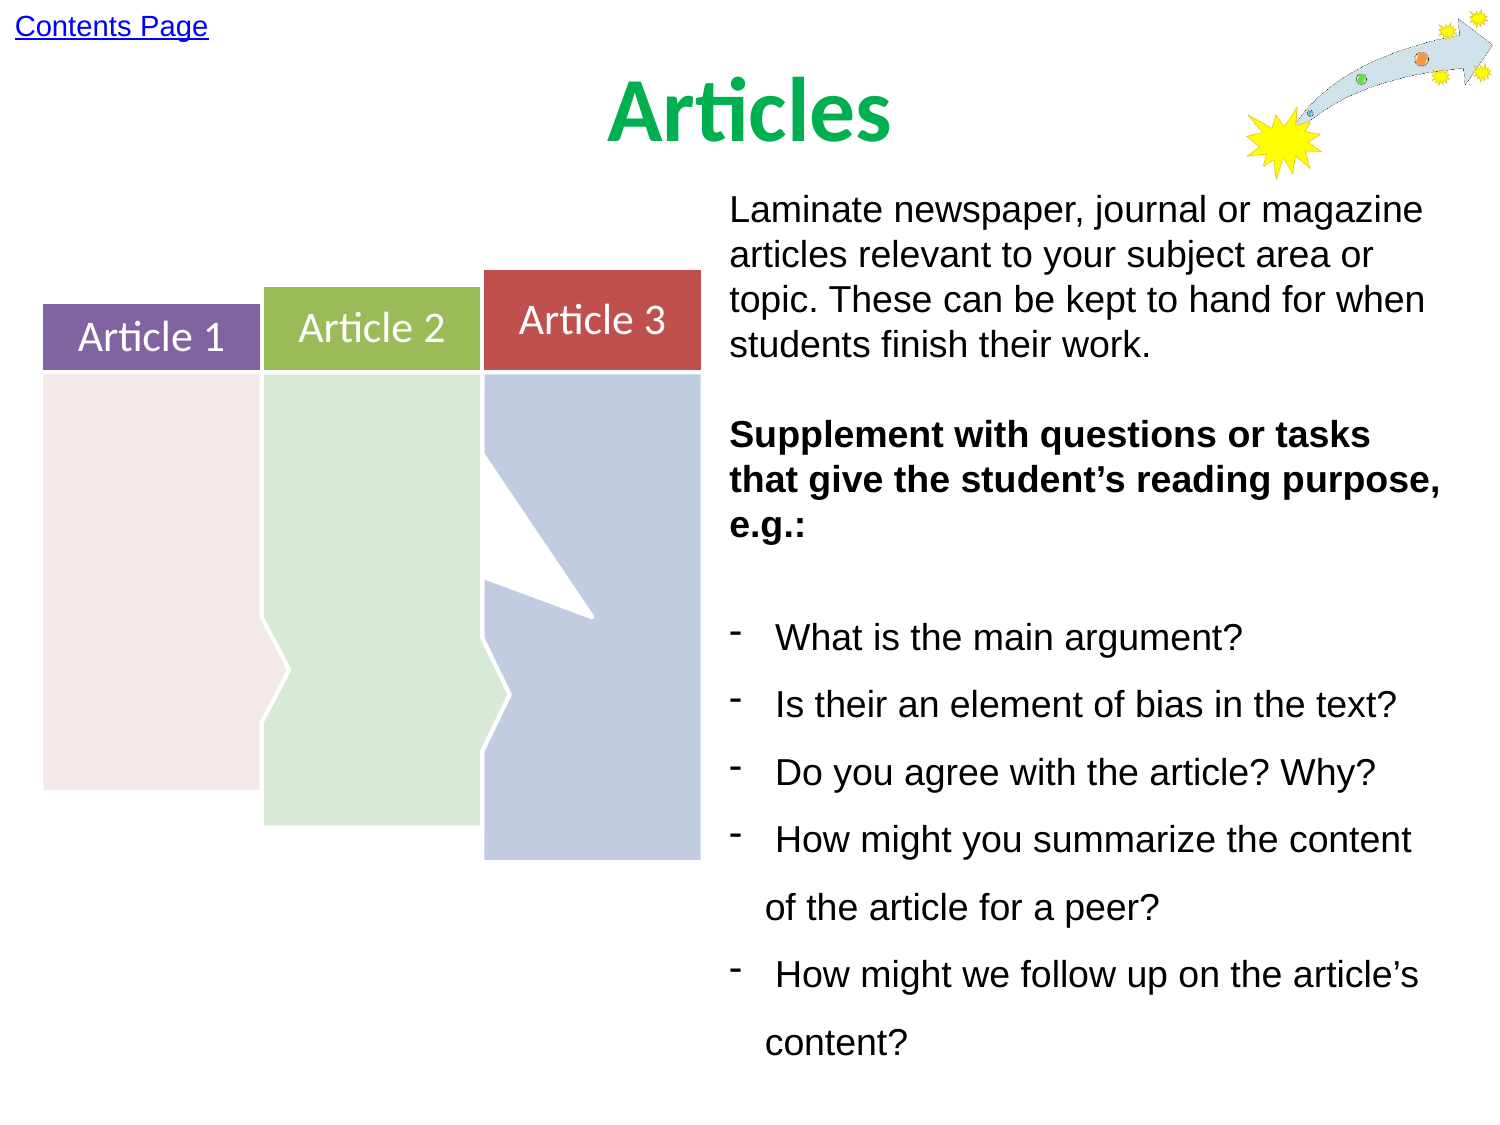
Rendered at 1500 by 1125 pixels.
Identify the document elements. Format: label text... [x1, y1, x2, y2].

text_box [41, 231, 703, 899]
picture [1245, 9, 1493, 180]
text_box Articles [159, 42, 1240, 168]
text_box Contents Page [0, 0, 243, 50]
text_box Laminate newspaper, journal or magazine articles relevant to your subject area or topic. These can be kept to hand for when students finish their work. Supplement with questions or tasks that give the student’s reading purpose, e.g.: What is the main argument? Is their an element of bias in the text? Do you agree with the article? Why? How might you summarize the content of the article for a peer? How might we follow up on the article’s content? [714, 178, 1459, 1071]
